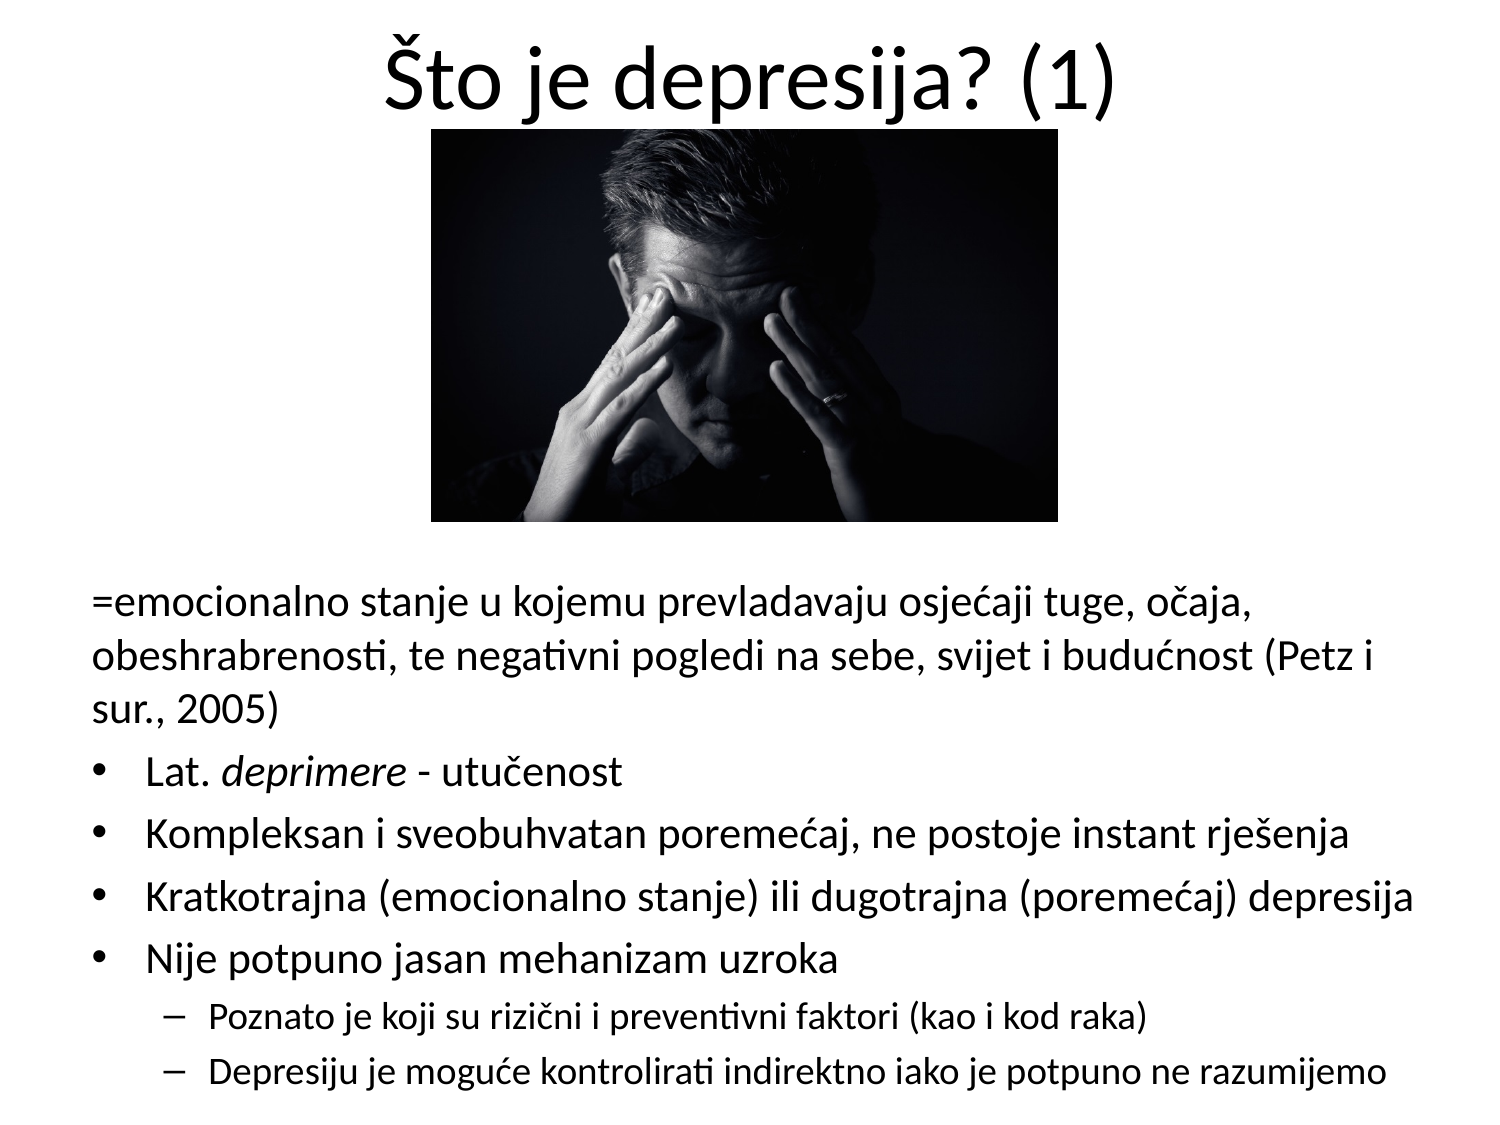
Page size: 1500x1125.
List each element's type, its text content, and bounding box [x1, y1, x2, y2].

picture [430, 129, 1058, 522]
list =emocionalno stanje u kojemu prevladavaju osjećaji tuge, očaja, obeshrabrenosti, te negativni pogledi na sebe, svijet i budućnost (Petz i sur., 2005) Lat. deprimere - utučenost Kompleksan i sveobuhvatan poremećaj, ne postoje instant rješenja Kratkotrajna (emocionalno stanje) ili dugotrajna (poremećaj) depresija Nije potpuno jasan mehanizam uzroka Poznato je koji su rizični i preventivni faktori (kao i kod raka) Depresiju je moguće kontrolirati indirektno iako je potpuno ne razumijemo [76, 564, 1447, 1125]
title Što je depresija? (1) [76, 0, 1427, 149]
